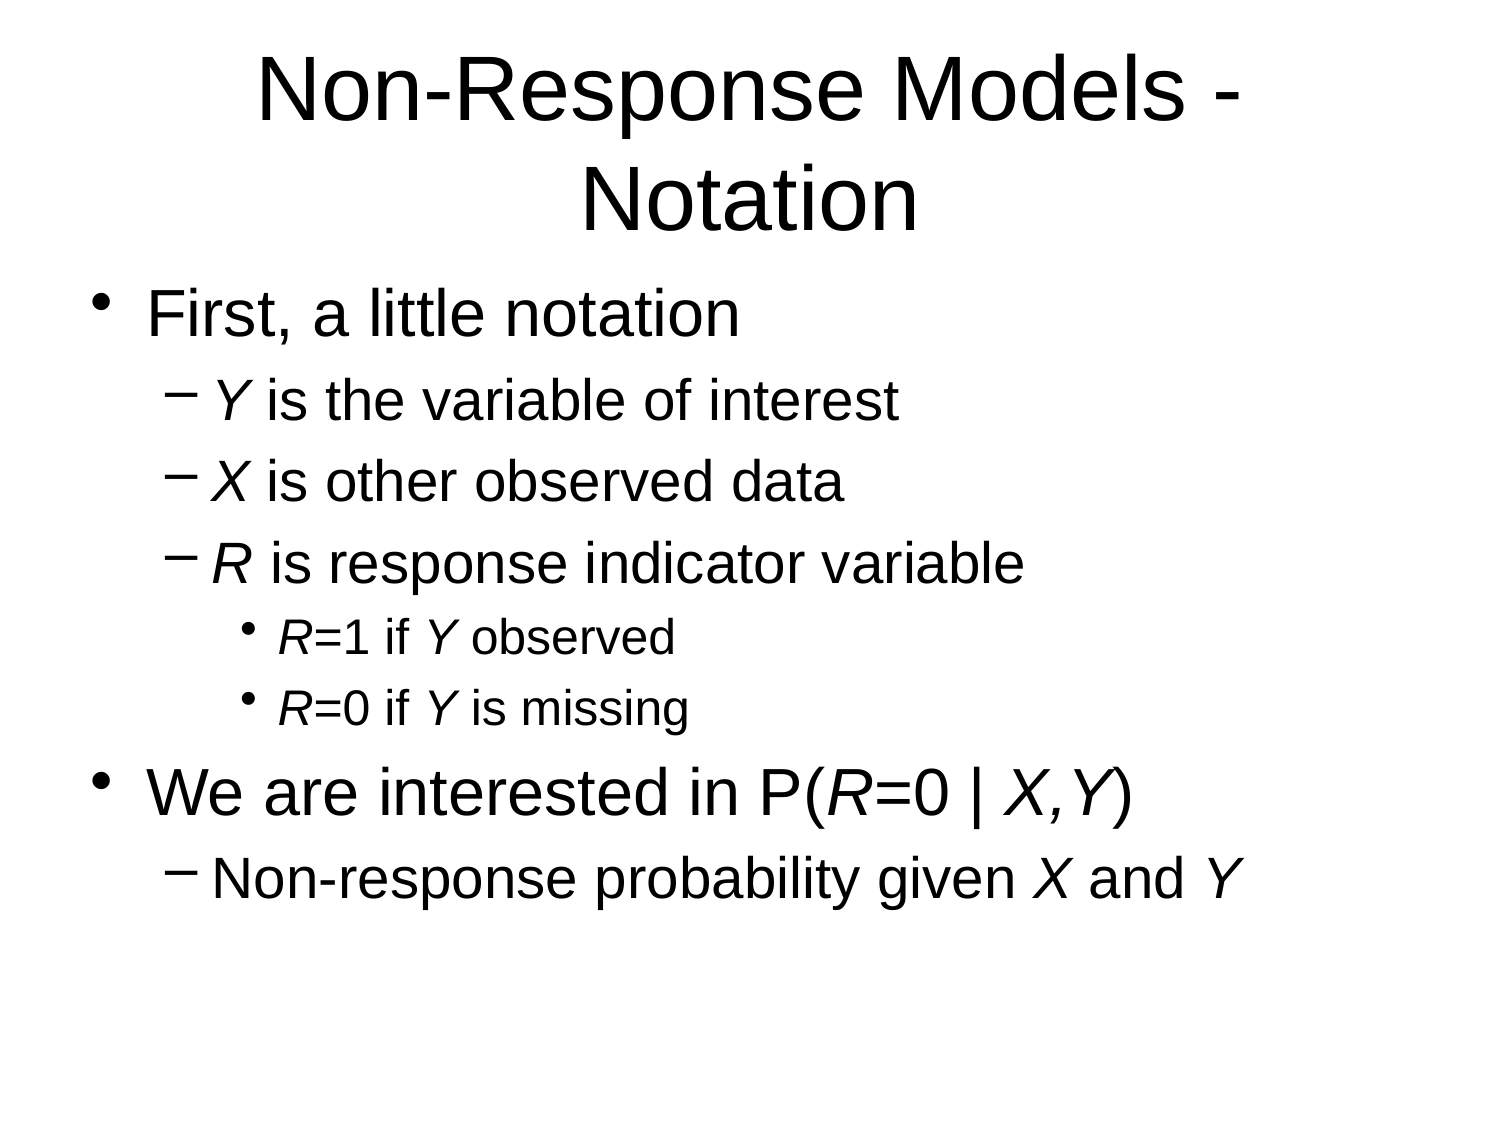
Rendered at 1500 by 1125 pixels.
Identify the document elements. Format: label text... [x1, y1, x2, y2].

title Non-Response Models - Notation [74, 44, 1426, 233]
list First, a little notation Y is the variable of interest X is other observed data R is response indicator variable R=1 if Y observed R=0 if Y is missing We are interested in P(R=0 | X,Y) Non-response probability given X and Y [74, 262, 1426, 1006]
